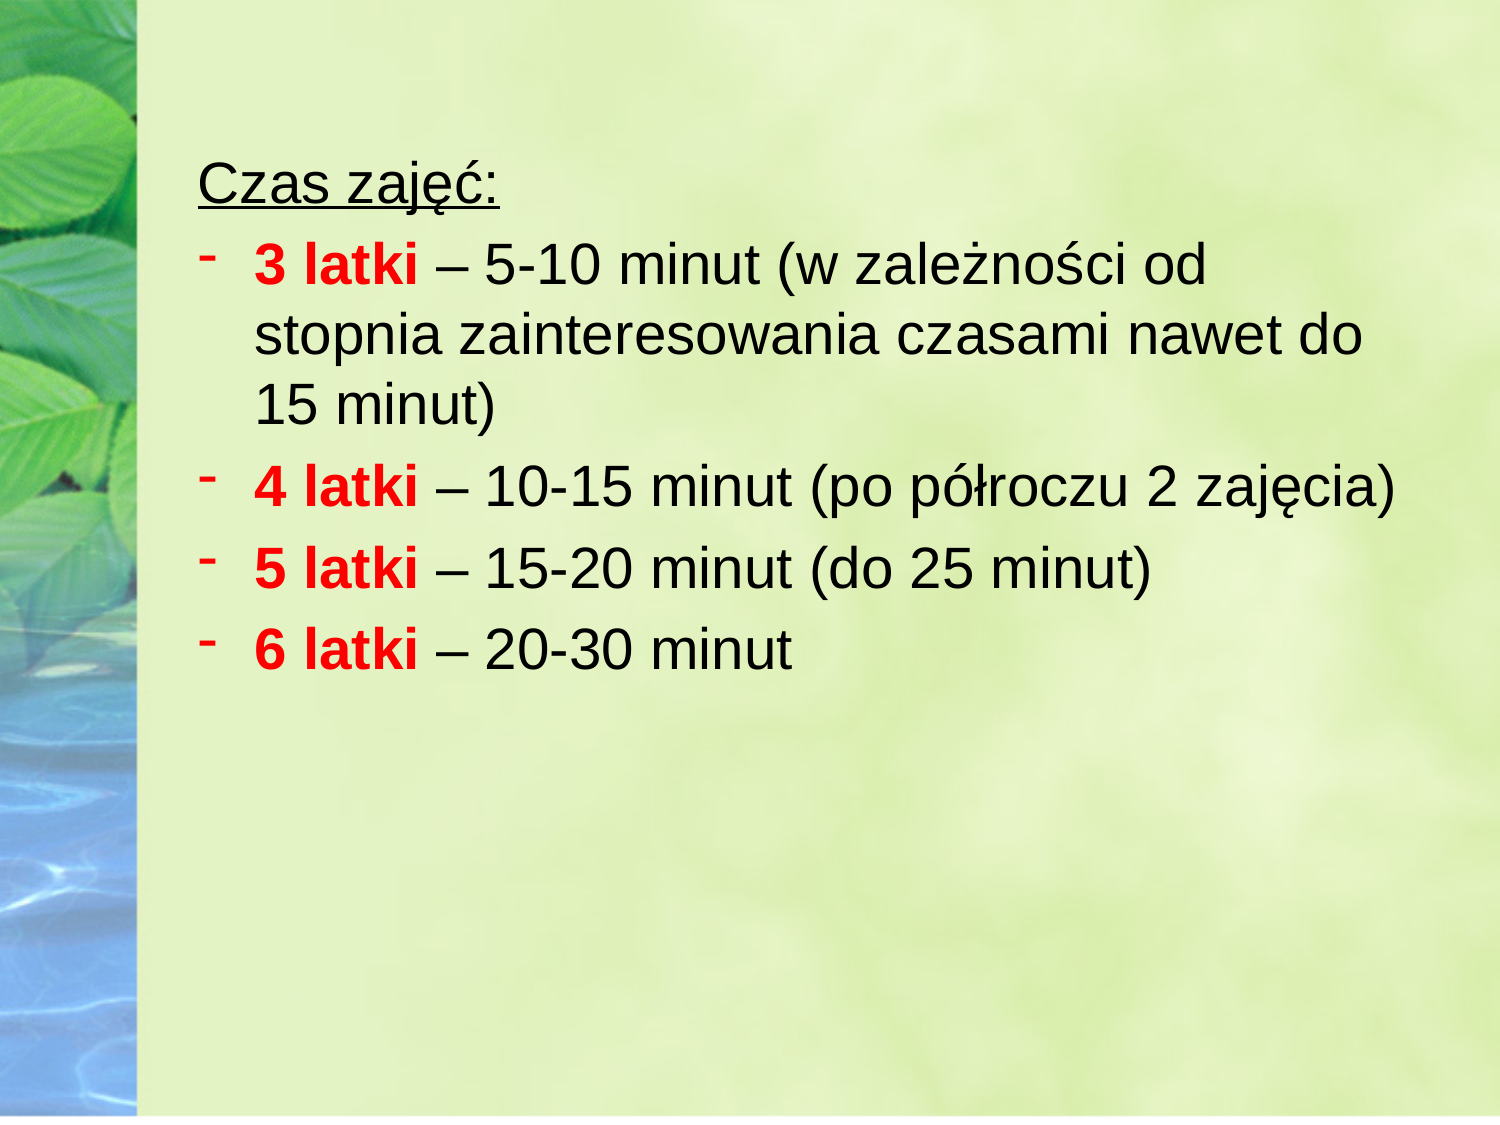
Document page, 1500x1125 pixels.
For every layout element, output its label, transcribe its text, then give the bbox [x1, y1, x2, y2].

list Czas zajęć: 3 latki – 5-10 minut (w zależności od stopnia zainteresowania czasami nawet do 15 minut) 4 latki – 10-15 minut (po półroczu 2 zajęcia) 5 latki – 15-20 minut (do 25 minut) 6 latki – 20-30 minut [183, 137, 1421, 740]
picture [0, 0, 1500, 1125]
